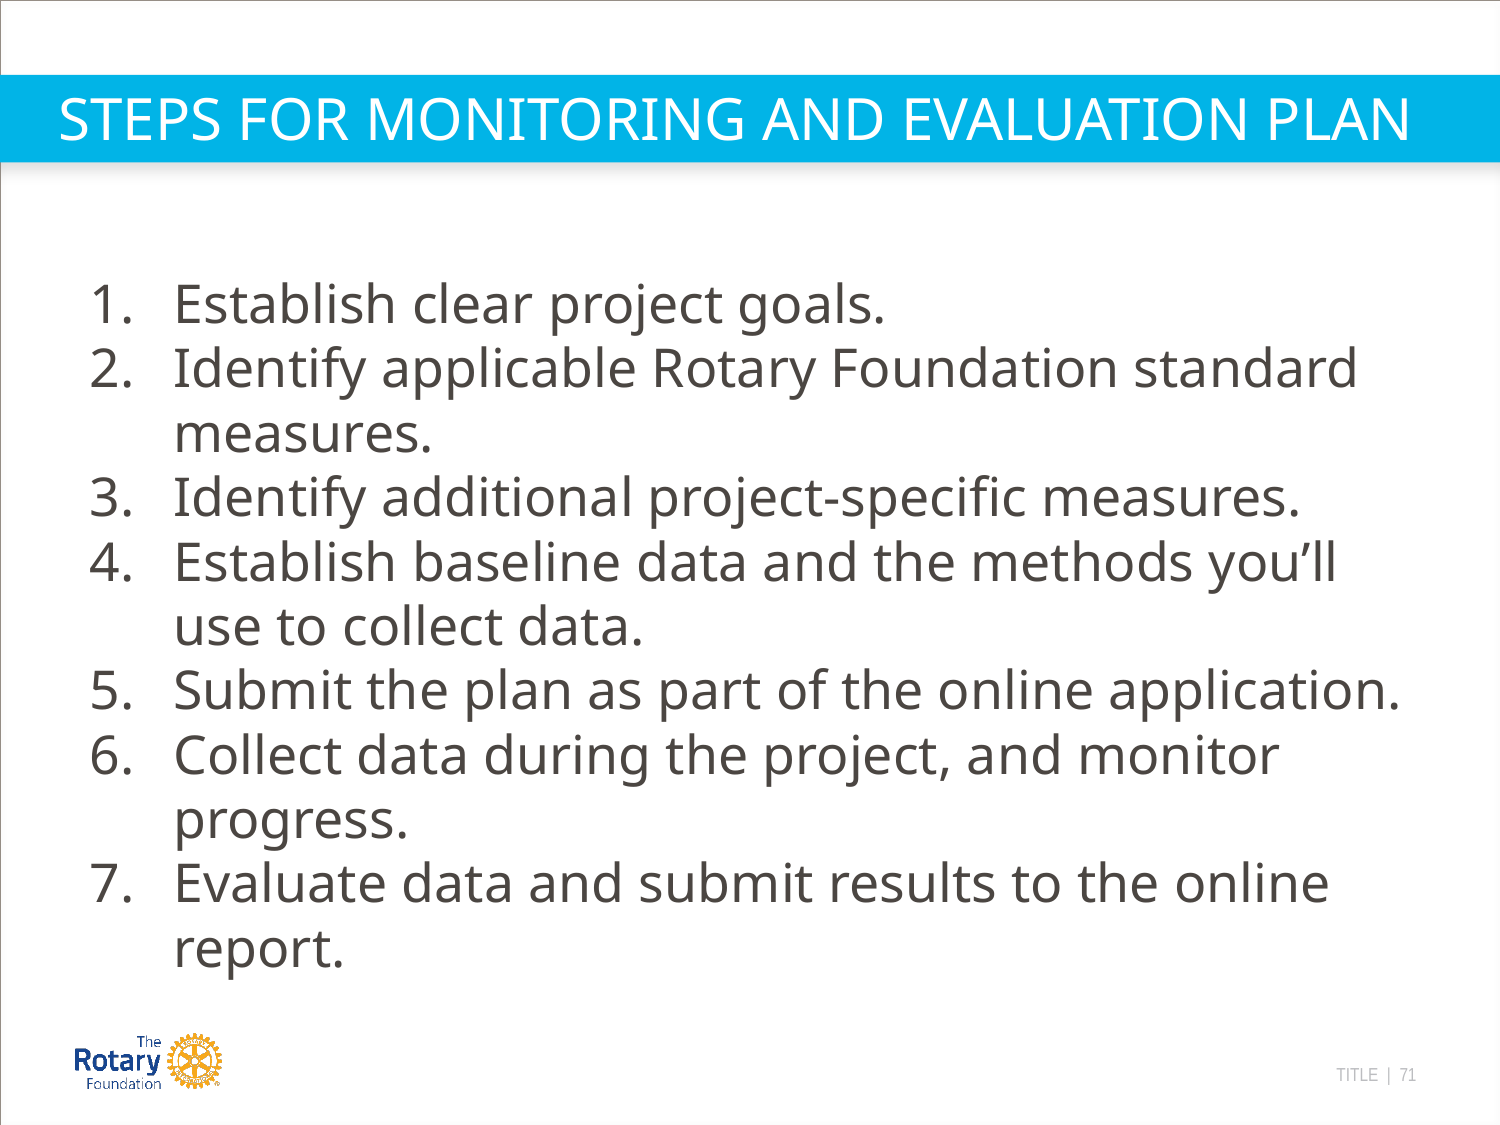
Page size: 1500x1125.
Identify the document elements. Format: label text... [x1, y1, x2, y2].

title STEPS FOR MONITORING AND EVALUATION PLAN [24, 75, 1463, 163]
picture [75, 1033, 222, 1089]
list Establish clear project goals. Identify applicable Rotary Foundation standard measures. Identify additional project‐specific measures. Establish baseline data and the methods you’ll use to collect data. Submit the plan as part of the online application. Collect data during the project, and monitor progress. Evaluate data and submit results to the online report. [75, 262, 1425, 1005]
